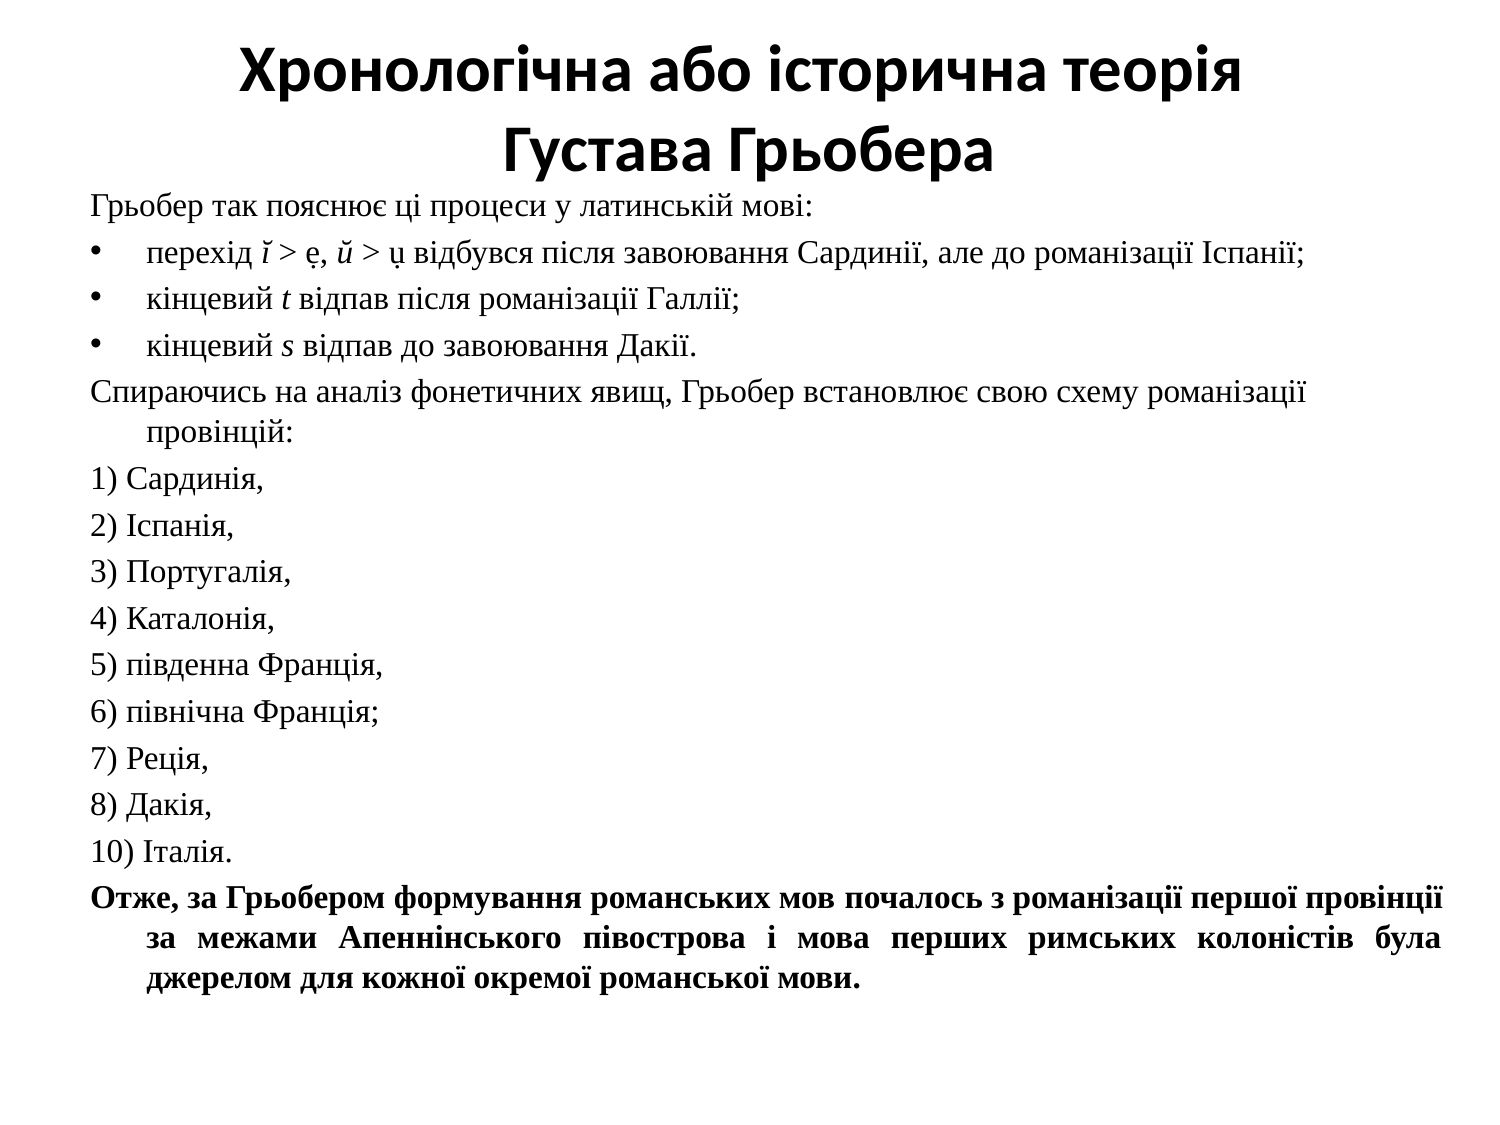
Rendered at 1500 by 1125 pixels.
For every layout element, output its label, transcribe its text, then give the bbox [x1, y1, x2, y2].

list Грьобер так пояснює ці процеси у латинській мові: перехід ĭ > ẹ, ŭ > ụ відбувся після завоювання Сардинії, але до романізації Іспанії; кінцевий t відпав після романізації Галлії; кінцевий s відпав до завоювання Дакії. Спираючись на аналіз фонетичних явищ, Грьобер встановлює свою схему романізації провінцій: 1) Сардинія, 2) Іспанія, 3) Португалія, 4) Каталонія, 5) південна Франція, 6) північна Франція; 7) Реція, 8) Дакія, 10) Італія. Отже, за Грьобером формування романських мов почалось з романізації першої провінції за межами Апеннінського півострова і мова перших римських колоністів була джерелом для кожної окремої романської мови. [75, 175, 1459, 1106]
title Хронологічна або історична теорія Густава Грьобера [75, 45, 1425, 164]
